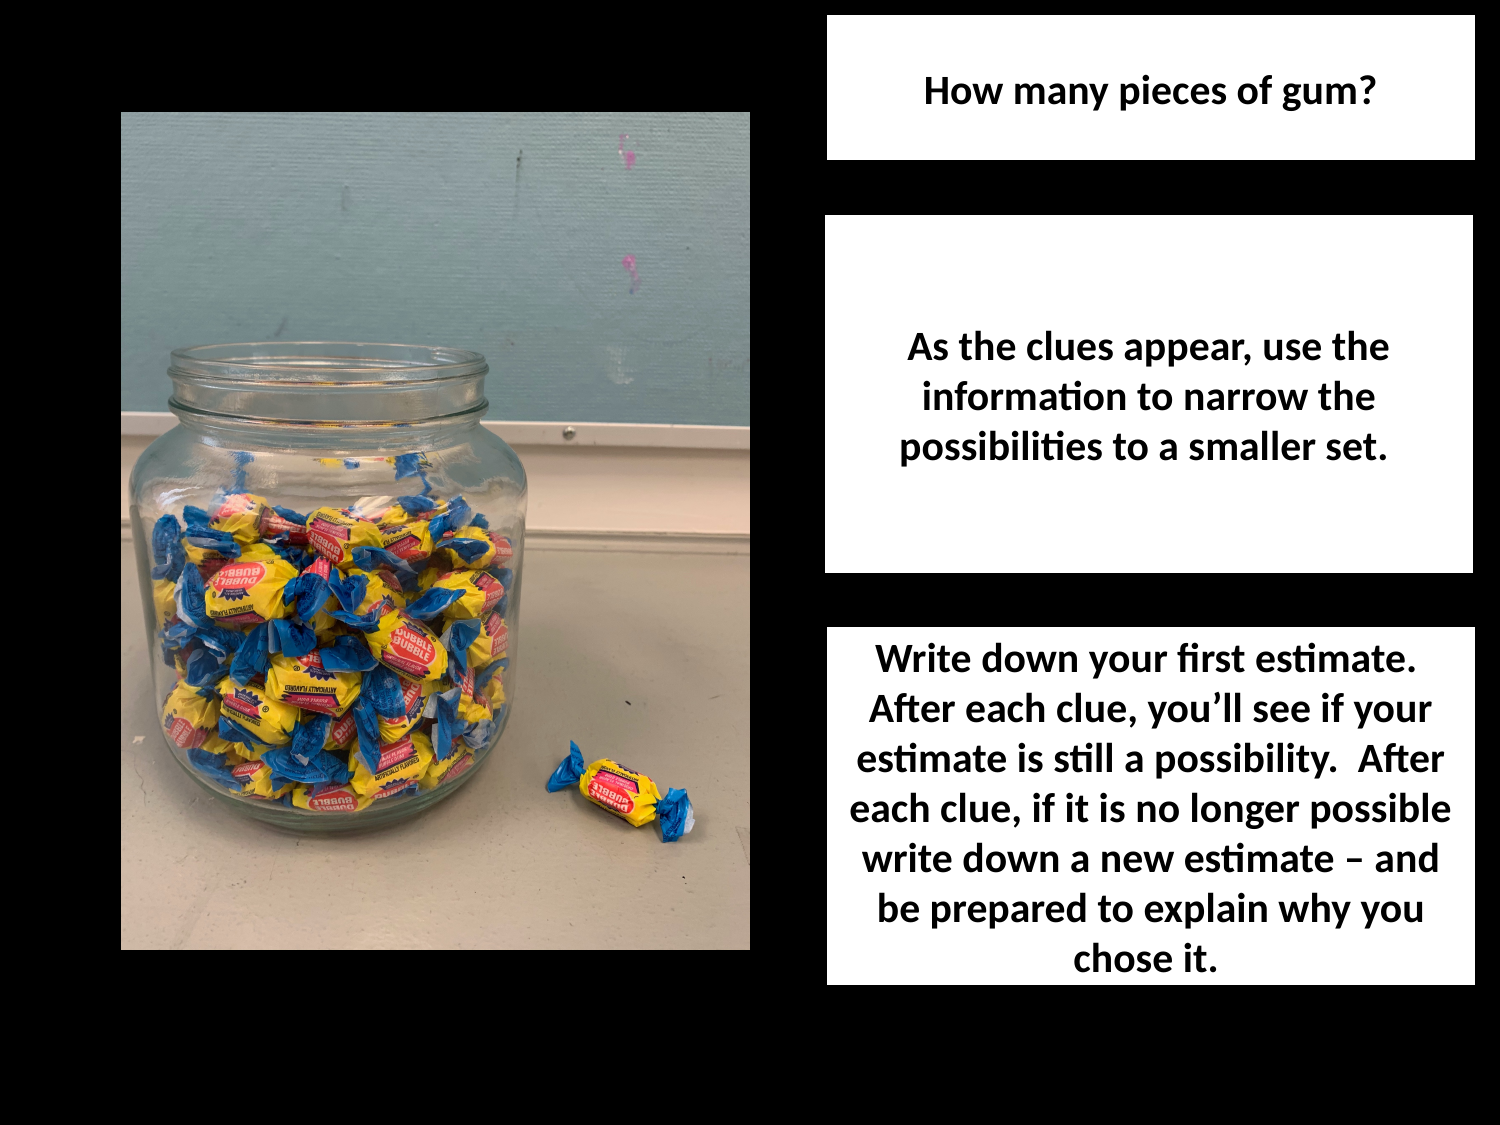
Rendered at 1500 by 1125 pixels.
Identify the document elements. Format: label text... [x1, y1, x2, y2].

text_box How many pieces of gum? [823, 10, 1479, 164]
text_box As the clues appear, use the information to narrow the possibilities to a smaller set. [821, 210, 1477, 577]
text_box Write down your first estimate. After each clue, you’ll see if your estimate is still a possibility. After each clue, if it is no longer possible write down a new estimate – and be prepared to explain why you chose it. [823, 623, 1479, 989]
picture [121, 112, 751, 951]
